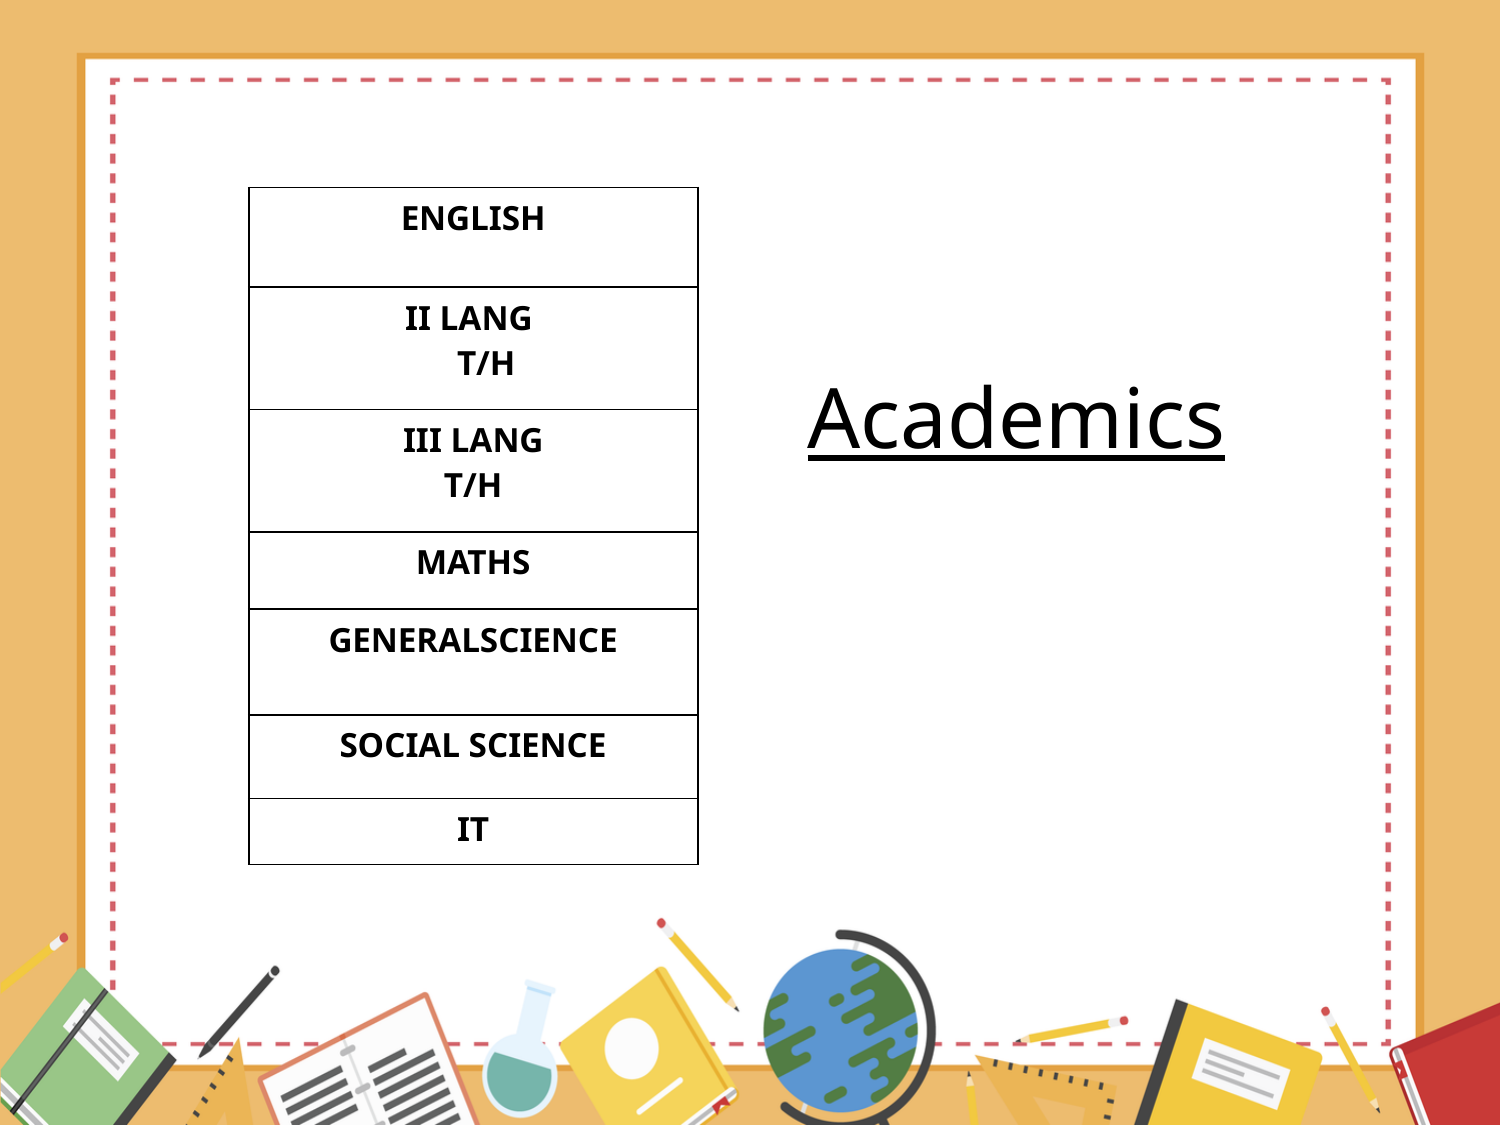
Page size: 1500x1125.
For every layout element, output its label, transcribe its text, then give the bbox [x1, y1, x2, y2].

table_cell III LANG T/H [250, 410, 697, 531]
table_cell IT [250, 799, 697, 864]
table_cell SOCIAL SCIENCE [250, 716, 697, 798]
table_cell MATHS [250, 533, 697, 608]
table_cell GENERALSCIENCE [250, 610, 697, 714]
table_header ENGLISH [250, 188, 697, 286]
table_cell II LANG T/H [250, 288, 697, 409]
text_box Academics [697, 358, 1336, 473]
picture [0, 0, 1500, 1125]
